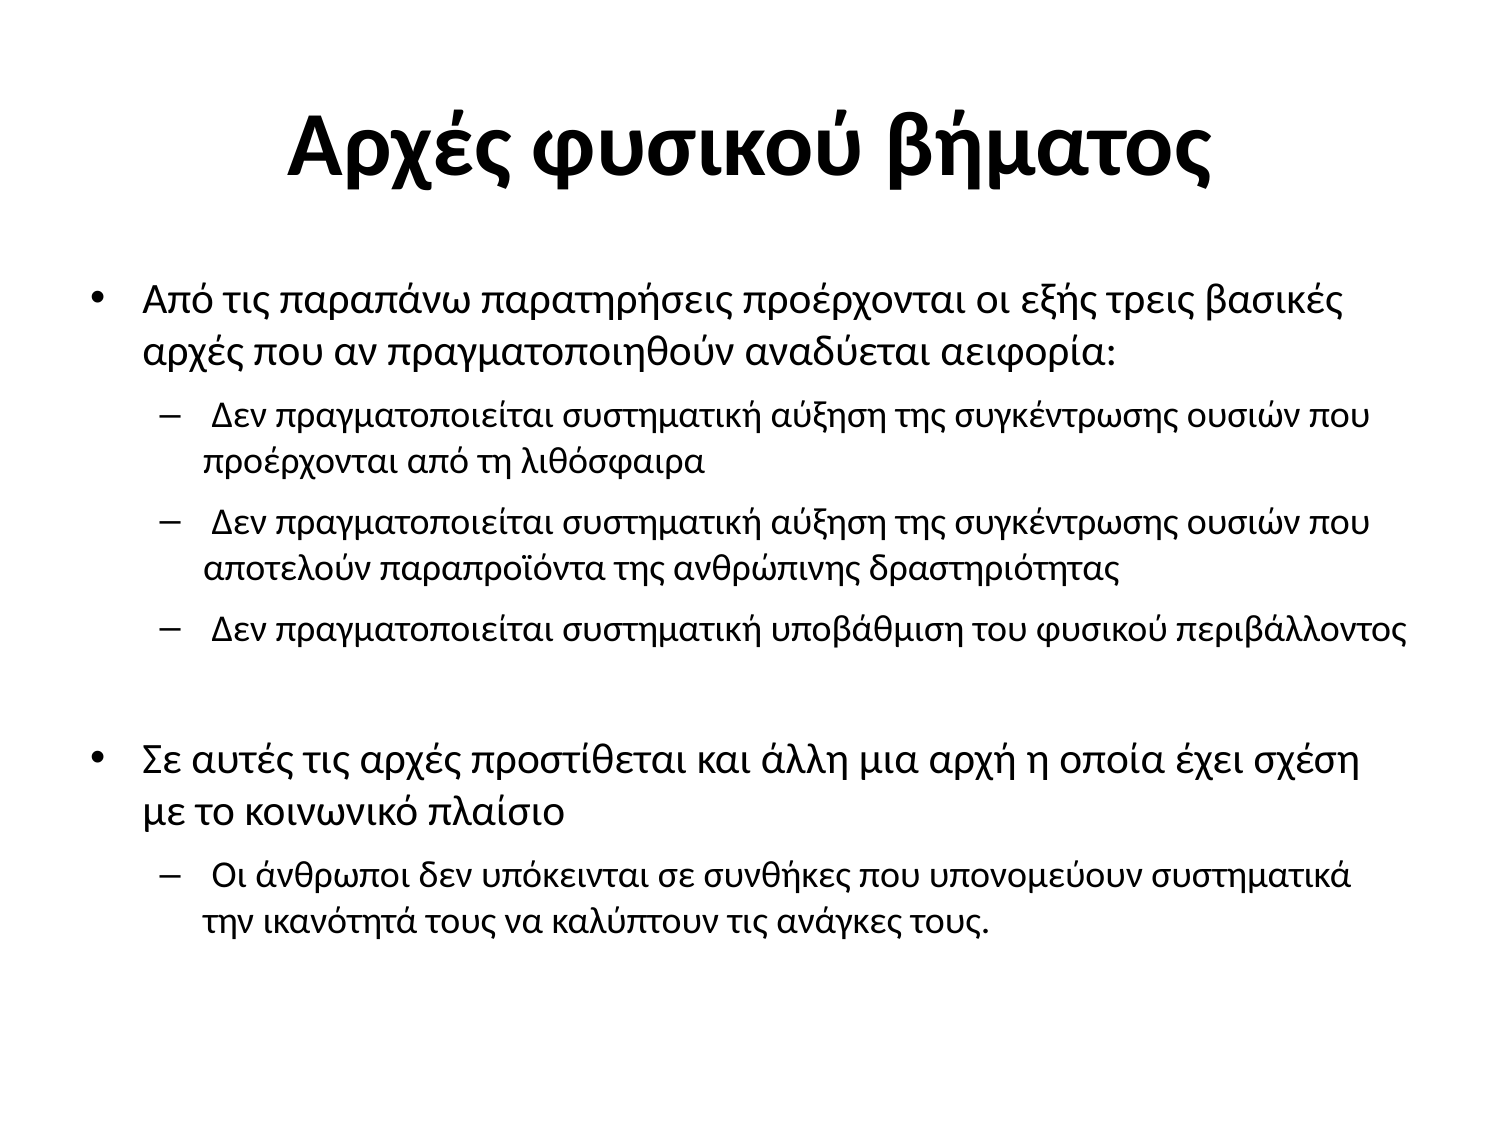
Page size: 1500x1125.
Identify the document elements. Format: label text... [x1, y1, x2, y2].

list Από τις παραπάνω παρατηρήσεις προέρχονται οι εξής τρεις βασικές αρχές που αν πραγματοποιηθούν αναδύεται αειφορία: Δεν πραγματοποιείται συστηματική αύξηση της συγκέντρωσης ουσιών που προέρχονται από τη λιθόσφαιρα Δεν πραγματοποιείται συστηματική αύξηση της συγκέντρωσης ουσιών που αποτελούν παραπροϊόντα της ανθρώπινης δραστηριότητας Δεν πραγματοποιείται συστηματική υποβάθμιση του φυσικού περιβάλλοντος Σε αυτές τις αρχές προστίθεται και άλλη μια αρχή η οποία έχει σχέση με το κοινωνικό πλαίσιο Οι άνθρωποι δεν υπόκεινται σε συνθήκες που υπονομεύουν συστηματικά την ικανότητά τους να καλύπτουν τις ανάγκες τους. [74, 262, 1426, 1006]
title Αρχές φυσικού βήματος [74, 44, 1426, 233]
